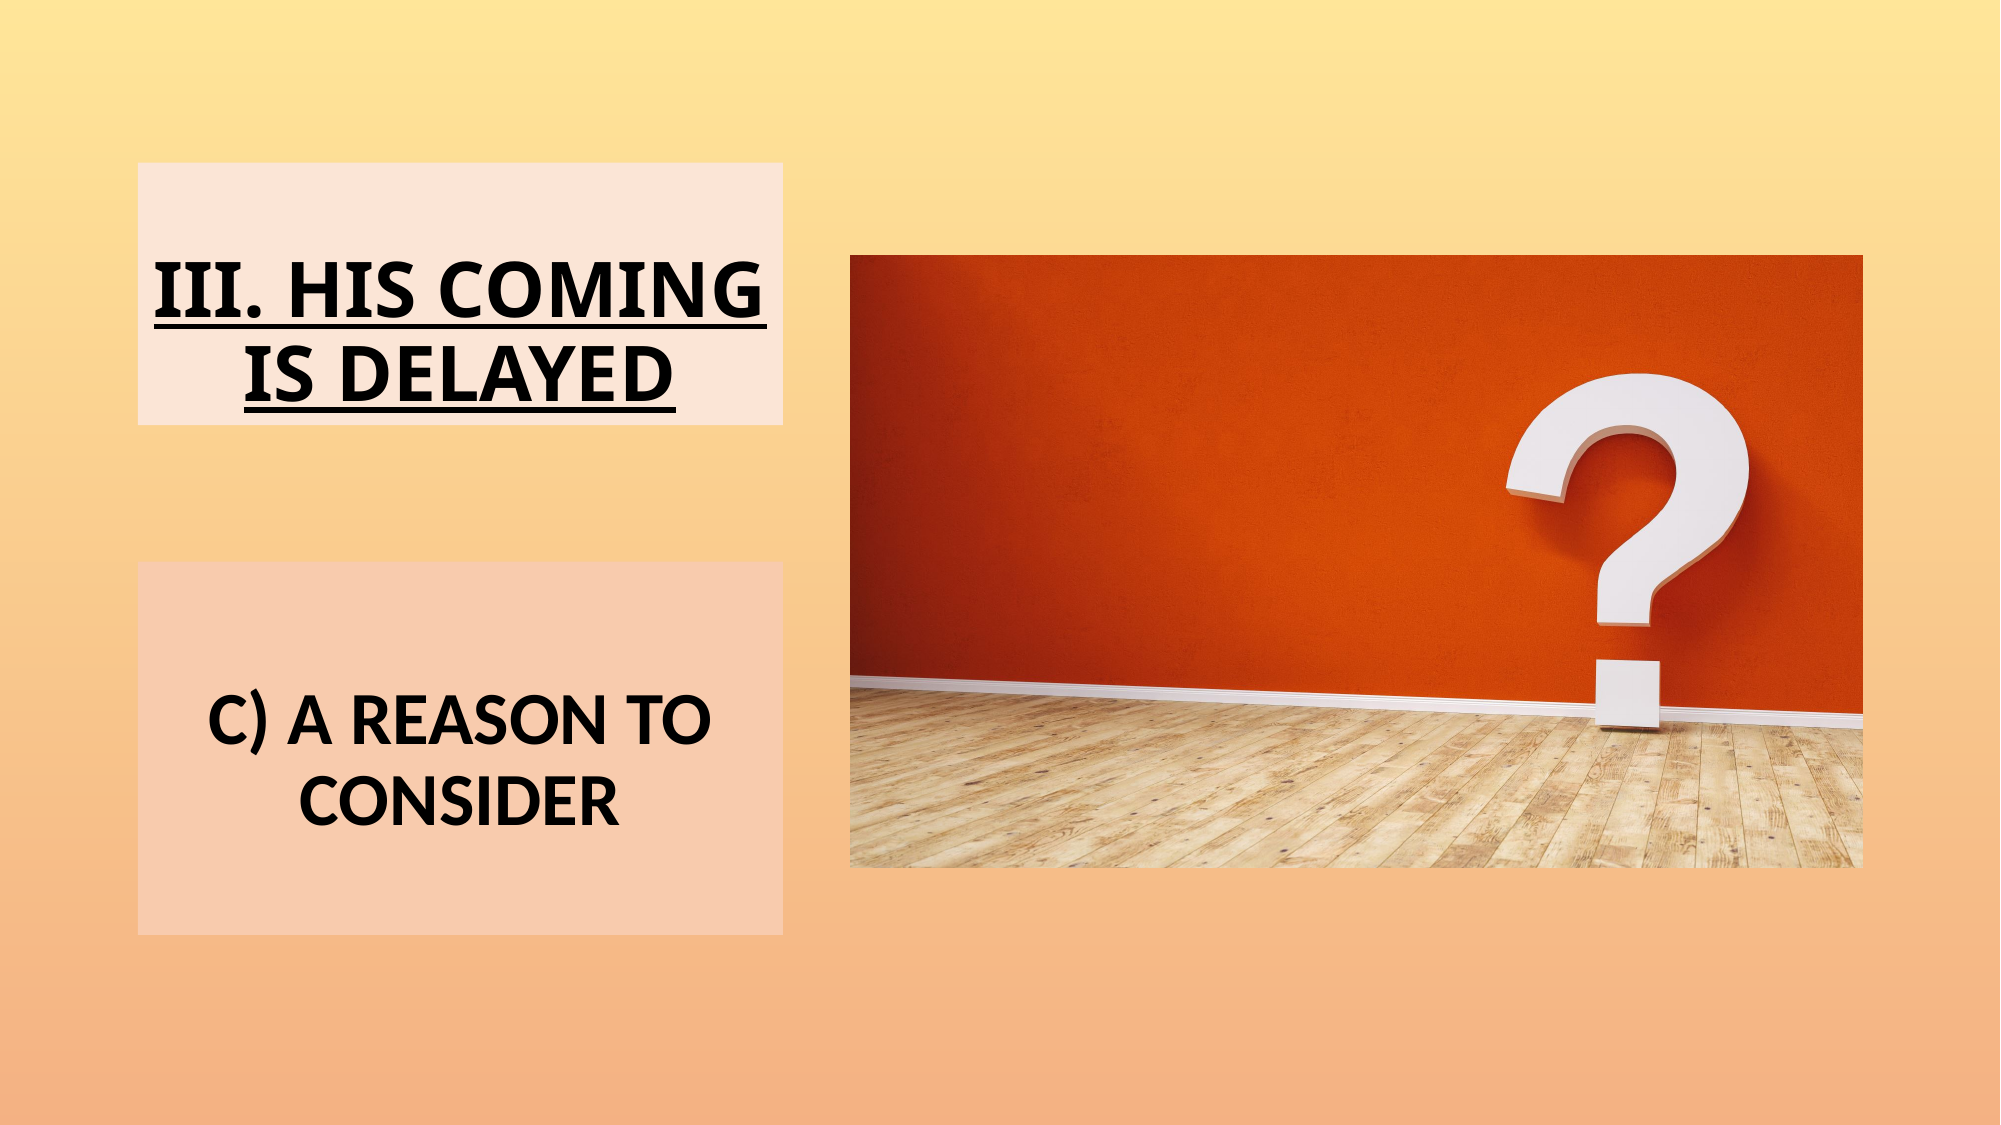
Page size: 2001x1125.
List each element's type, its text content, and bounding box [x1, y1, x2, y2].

title III. HIS COMING IS DELAYED [137, 162, 783, 426]
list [850, 255, 1863, 868]
list C) A REASON TO CONSIDER [137, 561, 783, 935]
